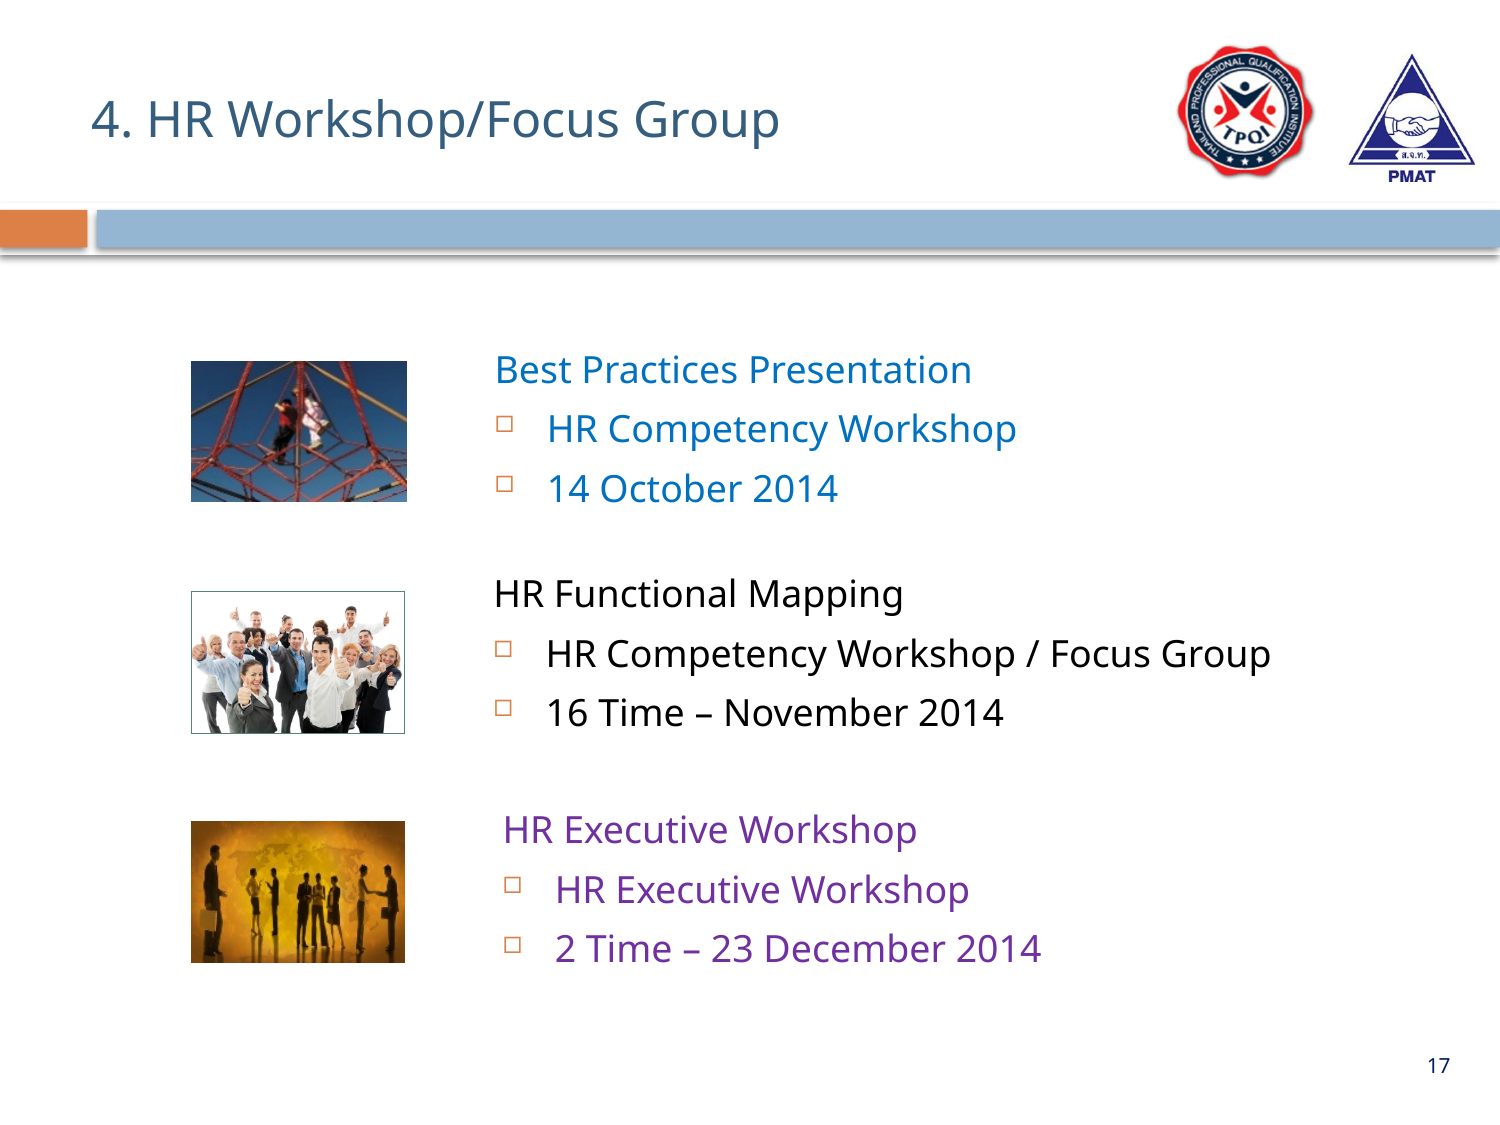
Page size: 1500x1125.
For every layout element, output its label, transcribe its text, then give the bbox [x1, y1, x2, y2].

picture [190, 591, 405, 735]
picture [190, 361, 407, 502]
title 4. HR Workshop/Focus Group [76, 54, 1202, 181]
picture [1174, 42, 1317, 181]
text_box HR Executive Workshop HR Executive Workshop 2 Time – 23 December 2014 [487, 798, 1105, 1000]
text_box Best Practices Presentation HR Competency Workshop 14 October 2014 [479, 338, 1187, 524]
picture [1347, 54, 1475, 182]
list HR Functional Mapping HR Competency Workshop / Focus Group 16 Time – November 2014 [478, 562, 1330, 776]
picture [190, 821, 405, 963]
